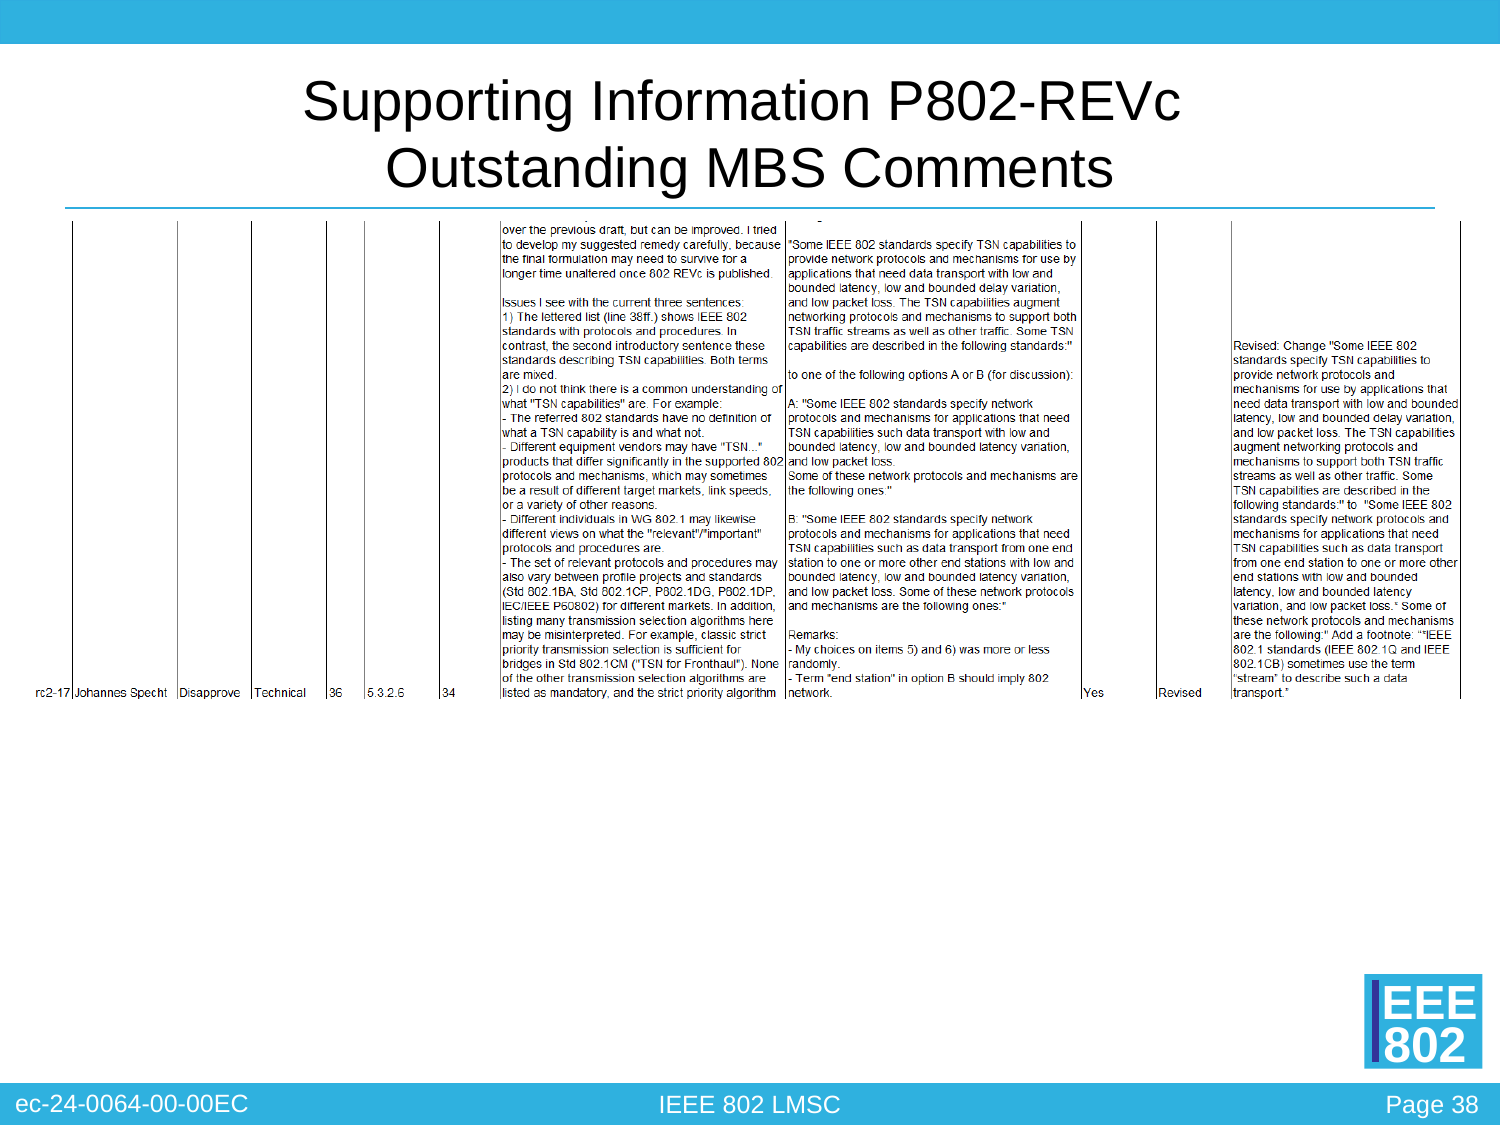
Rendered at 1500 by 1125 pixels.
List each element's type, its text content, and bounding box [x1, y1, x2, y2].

title Supporting Information P802-REVc Outstanding MBS Comments [75, 66, 1425, 197]
picture [24, 221, 1476, 699]
